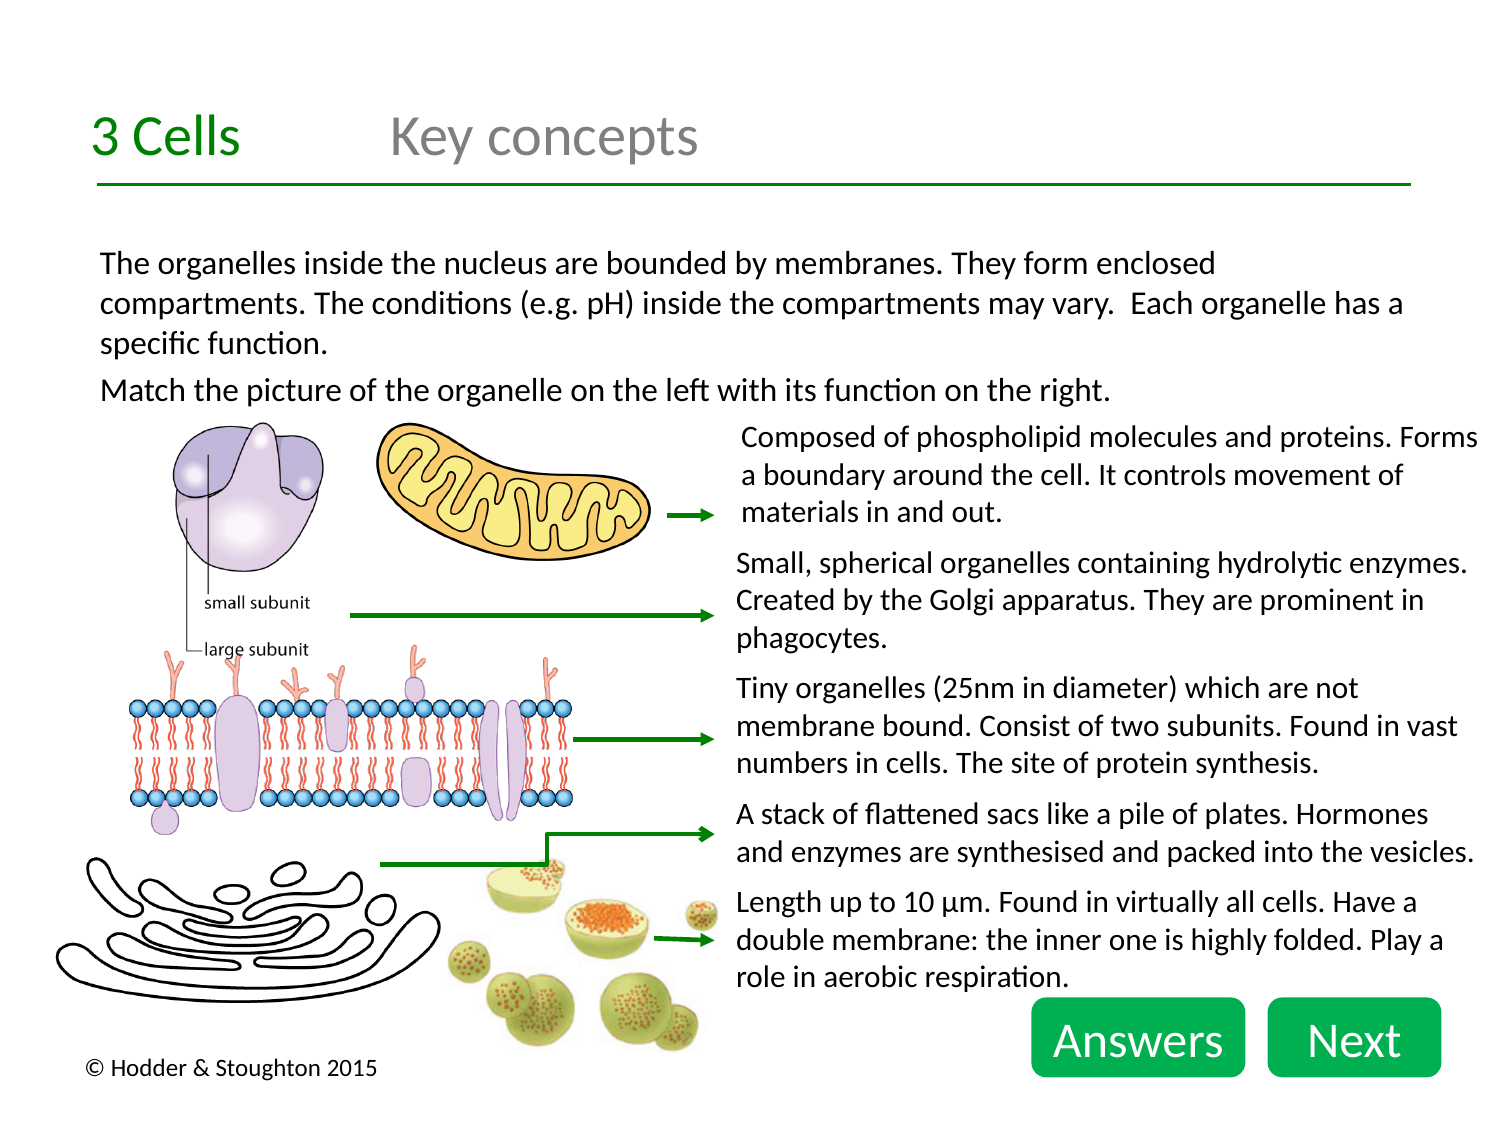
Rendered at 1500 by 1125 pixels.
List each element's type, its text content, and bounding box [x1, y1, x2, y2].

text_box A stack of flattened sacs like a pile of plates. Hormones and enzymes are synthesised and packed into the vesicles. [721, 786, 1495, 873]
text_box Next [1267, 1001, 1442, 1078]
text_box Answers [1031, 1001, 1246, 1078]
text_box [379, 833, 715, 865]
text_box Composed of phospholipid molecules and proteins. Forms a boundary around the cell. It controls movement of materials in and out. [726, 408, 1500, 536]
picture [127, 420, 573, 835]
picture [446, 856, 720, 1053]
text_box Tiny organelles (25nm in diameter) which are not membrane bound. Consist of two subunits. Found in vast numbers in cells. The site of protein synthesis. [721, 660, 1495, 786]
text_box Small, spherical organelles containing hydrolytic enzymes. Created by the Golgi apparatus. They are prominent in phagocytes. [721, 534, 1495, 660]
text_box © Hodder & Stoughton 2015 [84, 1051, 379, 1082]
picture [52, 856, 442, 1005]
text_box 3 Cells Key concepts [74, 97, 1425, 220]
list The organelles inside the nucleus are bounded by membranes. They form enclosed compartments. The conditions (e.g. pH) inside the compartments may vary. Each organelle has a specific function. Match the picture of the organelle on the left with its function on the right. [85, 234, 1436, 858]
picture [373, 420, 655, 561]
text_box Length up to 10 µm. Found in virtually all cells. Have a double membrane: the inner one is highly folded. Play a role in aerobic respiration. [723, 873, 1495, 1001]
